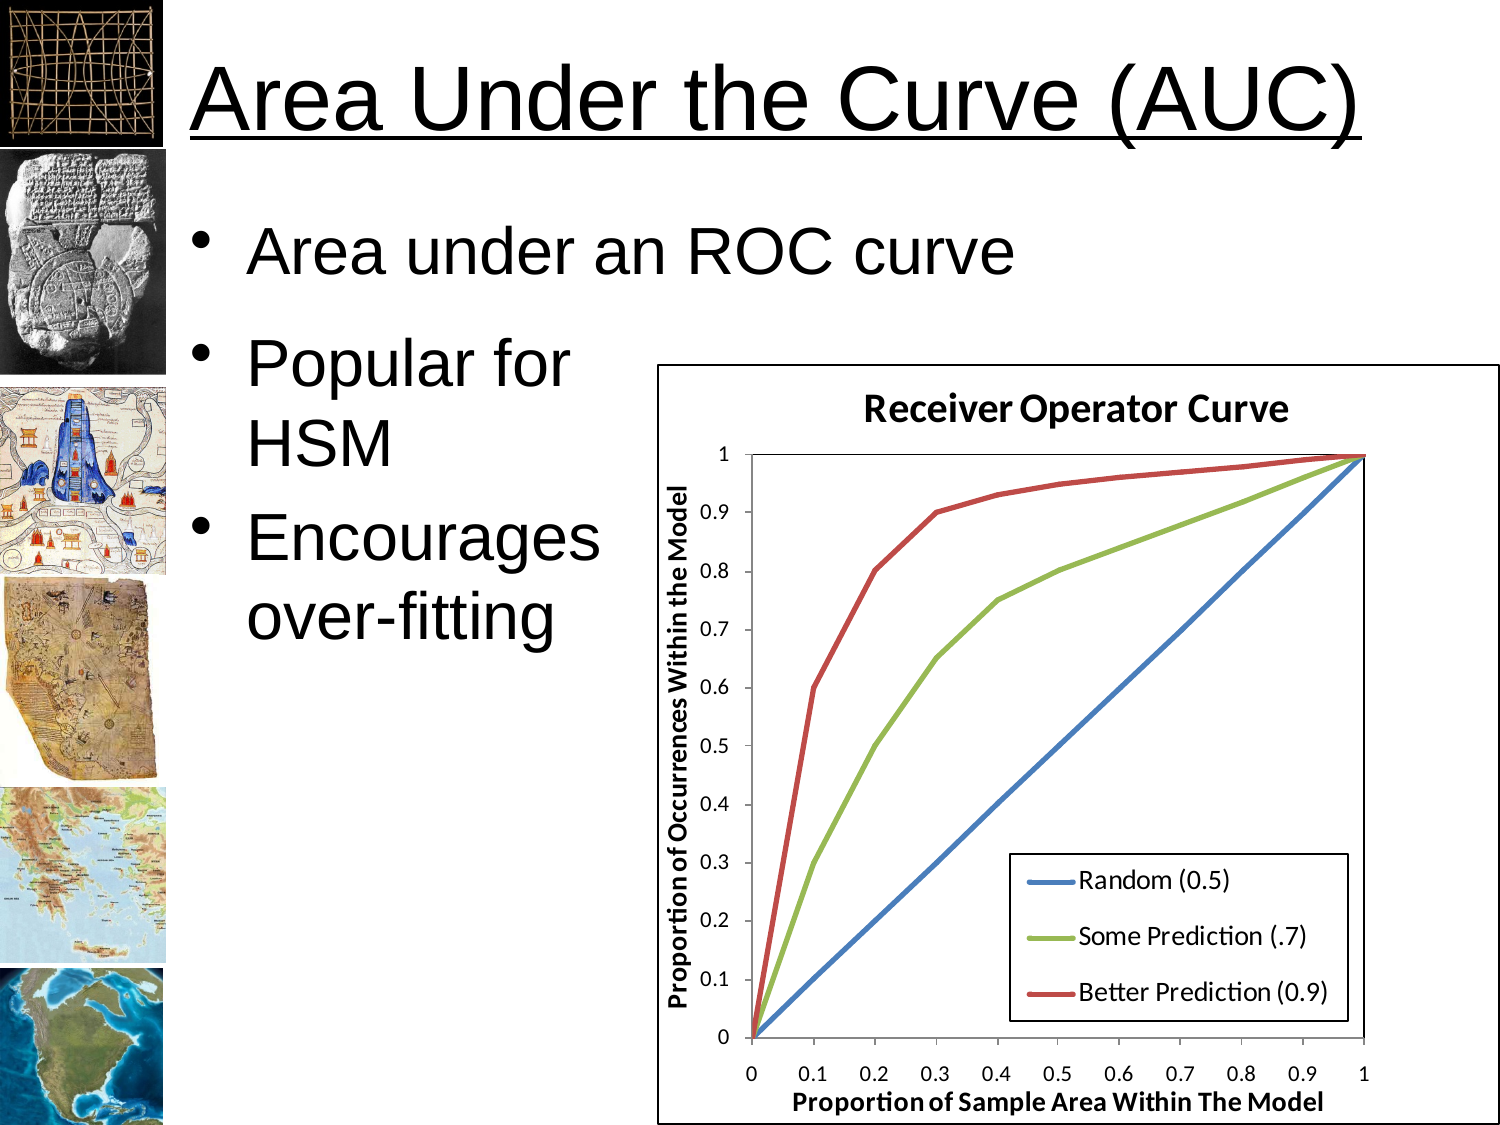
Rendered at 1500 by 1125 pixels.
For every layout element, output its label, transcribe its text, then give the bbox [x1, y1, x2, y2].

picture [654, 362, 1500, 1125]
text_box Popular for HSM Encourages over-fitting [174, 312, 663, 963]
list Area under an ROC curve [174, 200, 1475, 360]
picture [0, 149, 166, 375]
picture [0, 387, 166, 963]
title Area Under the Curve (AUC) [174, 0, 1475, 188]
picture [0, 0, 163, 147]
picture [0, 968, 163, 1125]
